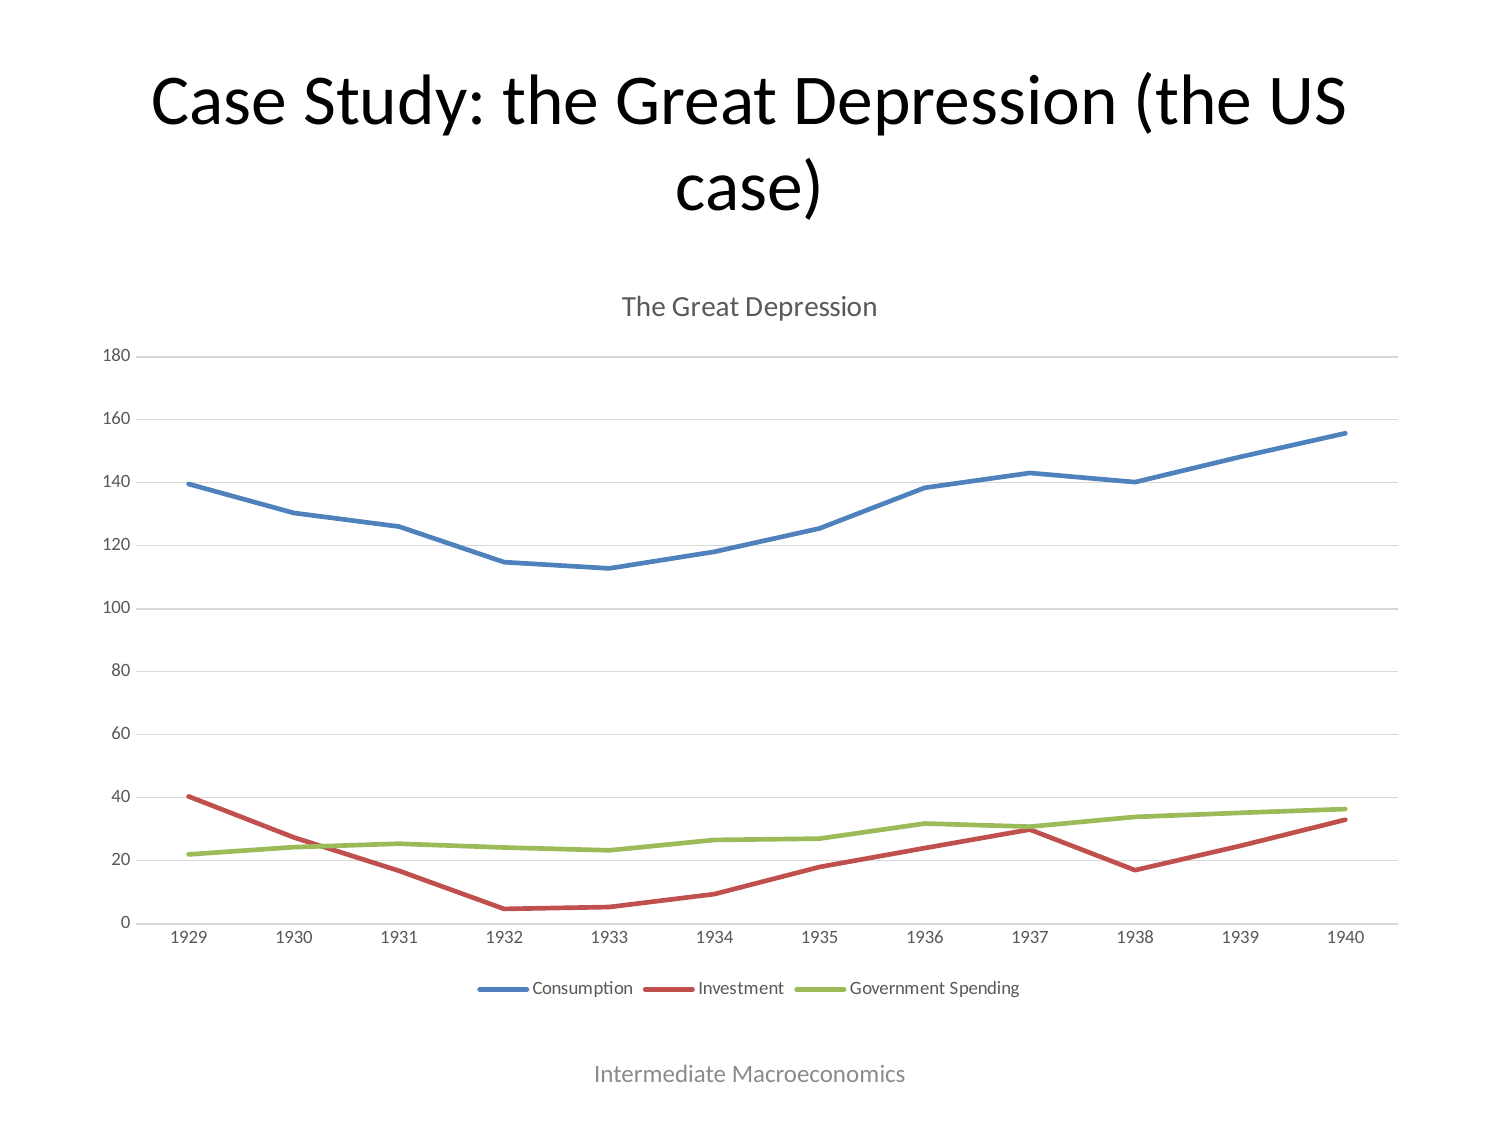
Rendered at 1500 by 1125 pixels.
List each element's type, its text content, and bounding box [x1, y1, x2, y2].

title Case Study: the Great Depression (the US case) [75, 45, 1425, 233]
chart [74, 262, 1426, 1006]
footer Intermediate Macroeconomics [512, 1042, 988, 1103]
